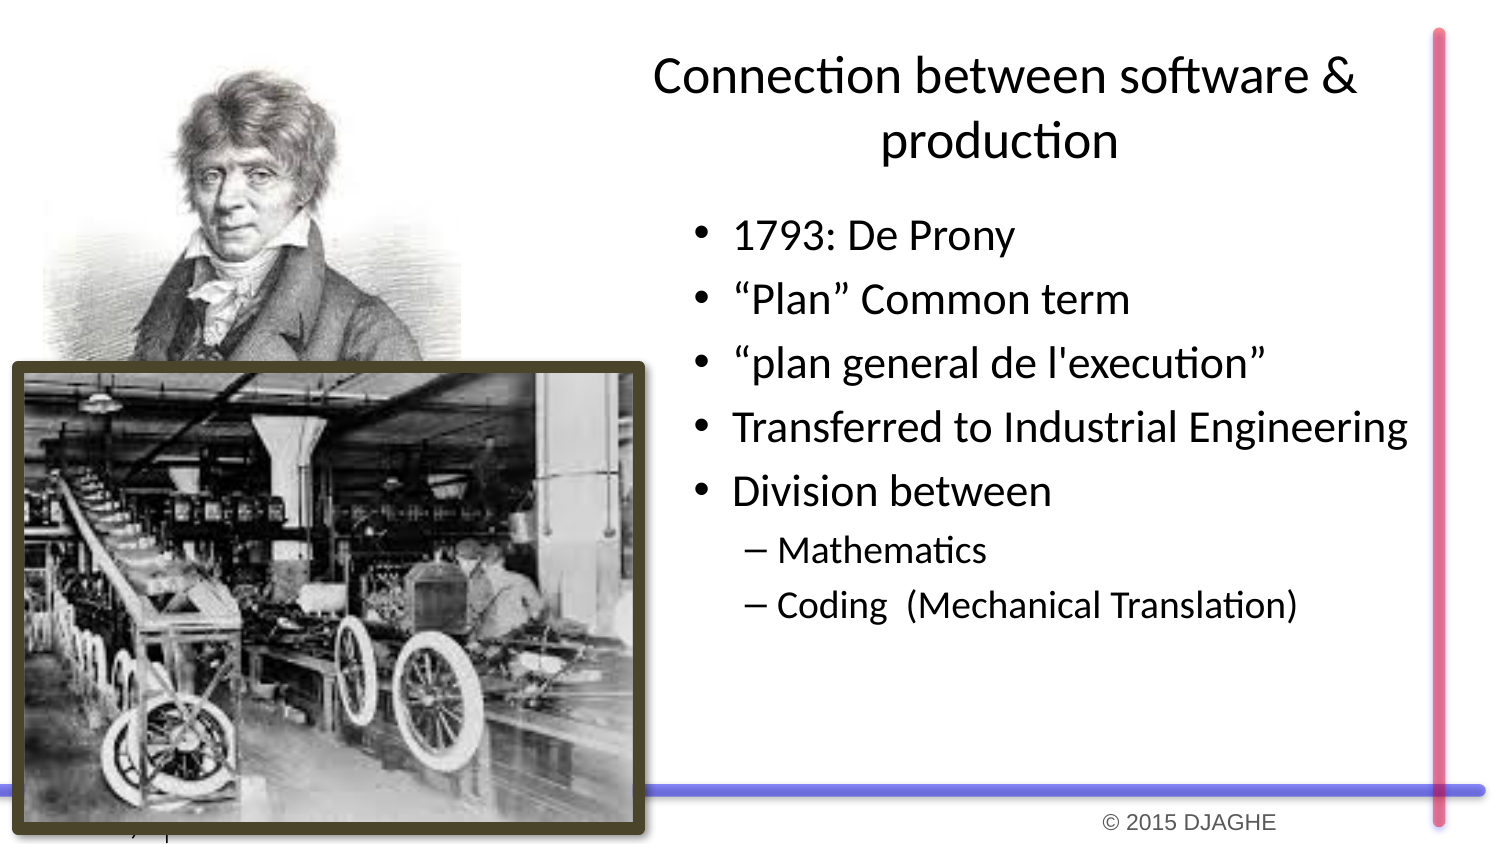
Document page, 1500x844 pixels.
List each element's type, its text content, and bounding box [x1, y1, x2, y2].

picture [78, 835, 198, 844]
picture [24, 33, 633, 823]
title Connection between software & production [620, 34, 1393, 175]
list 1793: De Prony “Plan” Common term “plan general de l'execution” Transferred to Industrial Engineering Division between Mathematics Coding (Mechanical Translation) [683, 199, 1428, 757]
